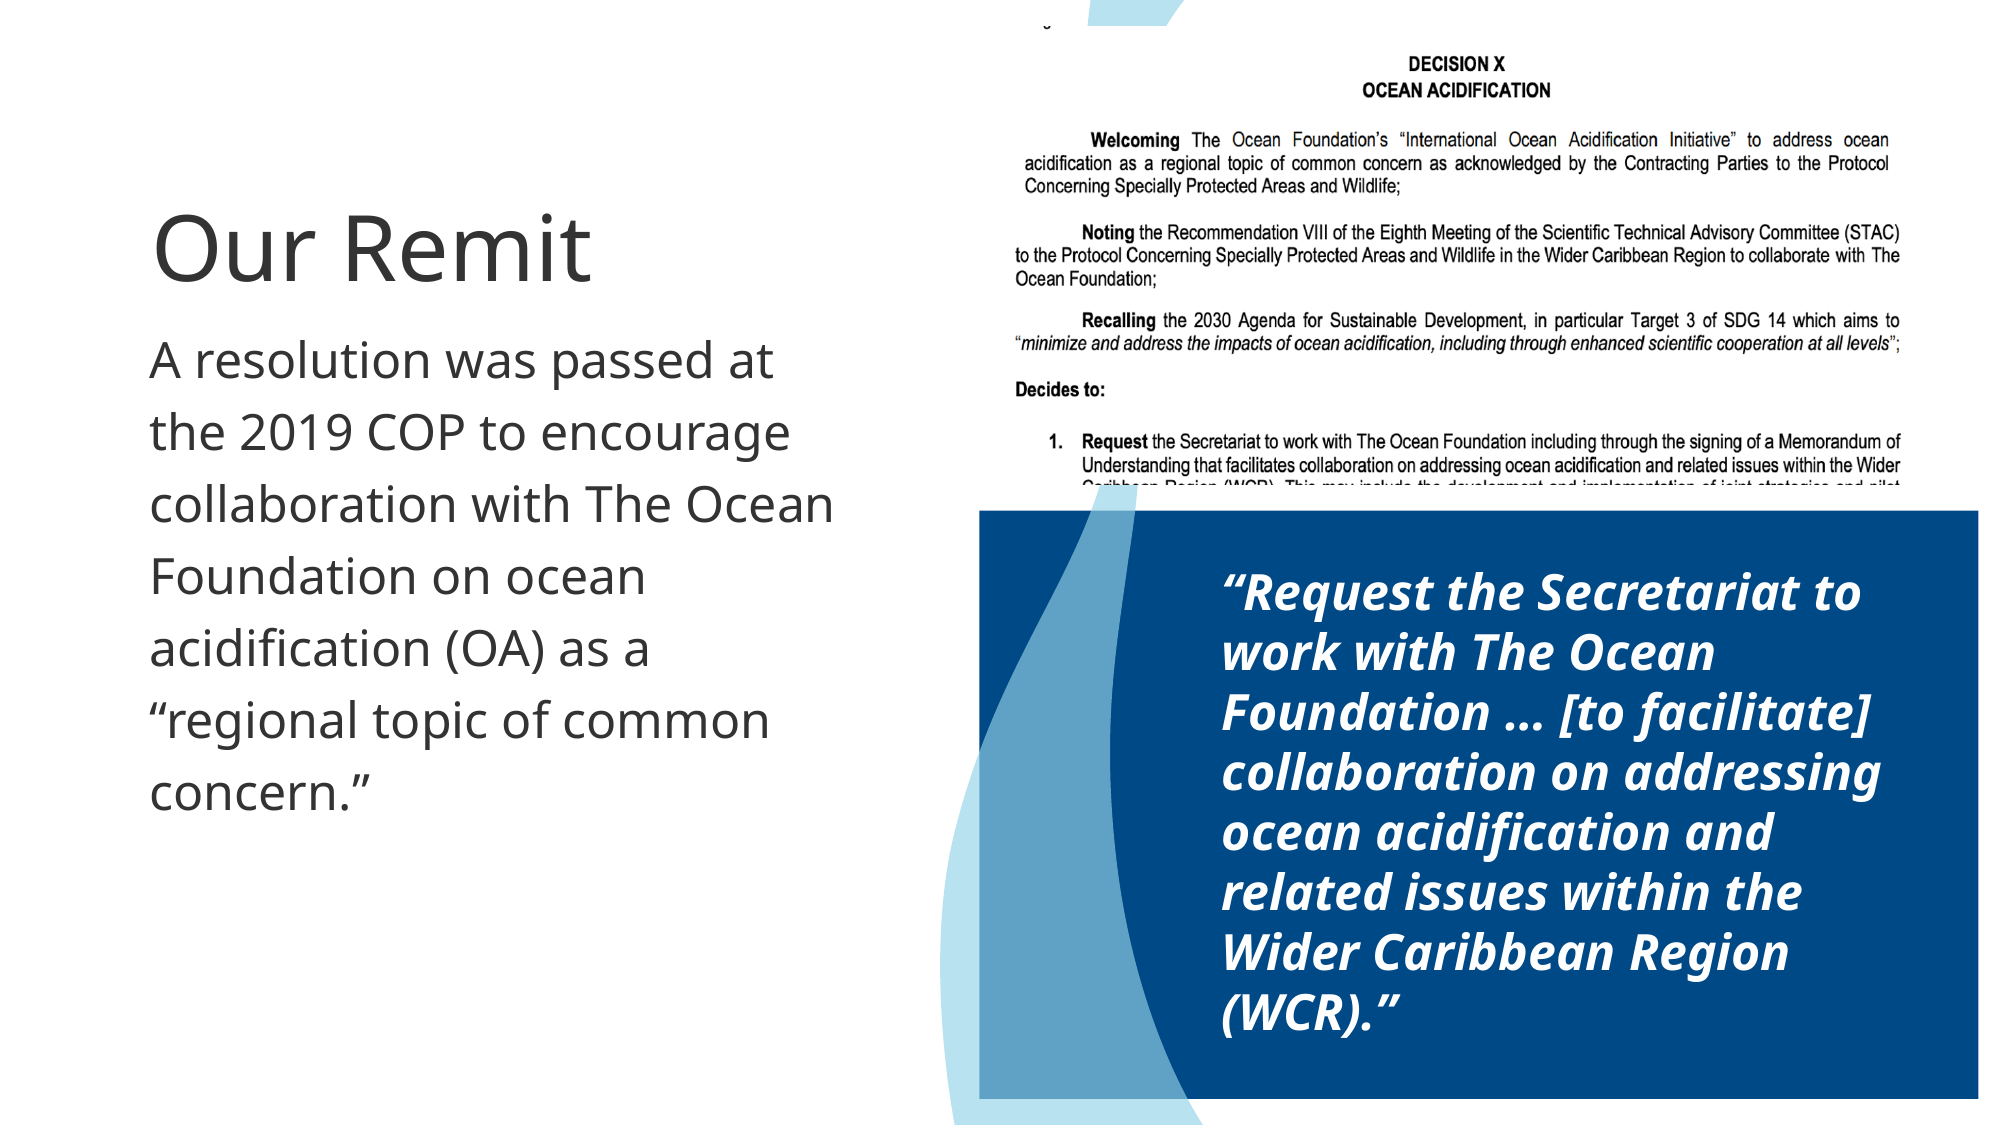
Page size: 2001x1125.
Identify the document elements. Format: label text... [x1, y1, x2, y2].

text_box “Request the Secretariat to work with The Ocean Foundation … [to facilitate] collaboration on addressing ocean acidification and related issues within the Wider Caribbean Region (WCR).” [1206, 553, 1909, 1049]
text_box A resolution was passed at the 2019 COP to encourage collaboration with The Ocean Foundation on ocean acidification (OA) as a “regional topic of common concern.” [134, 308, 869, 828]
picture [975, 25, 1976, 485]
text_box Our Remit [136, 182, 970, 308]
